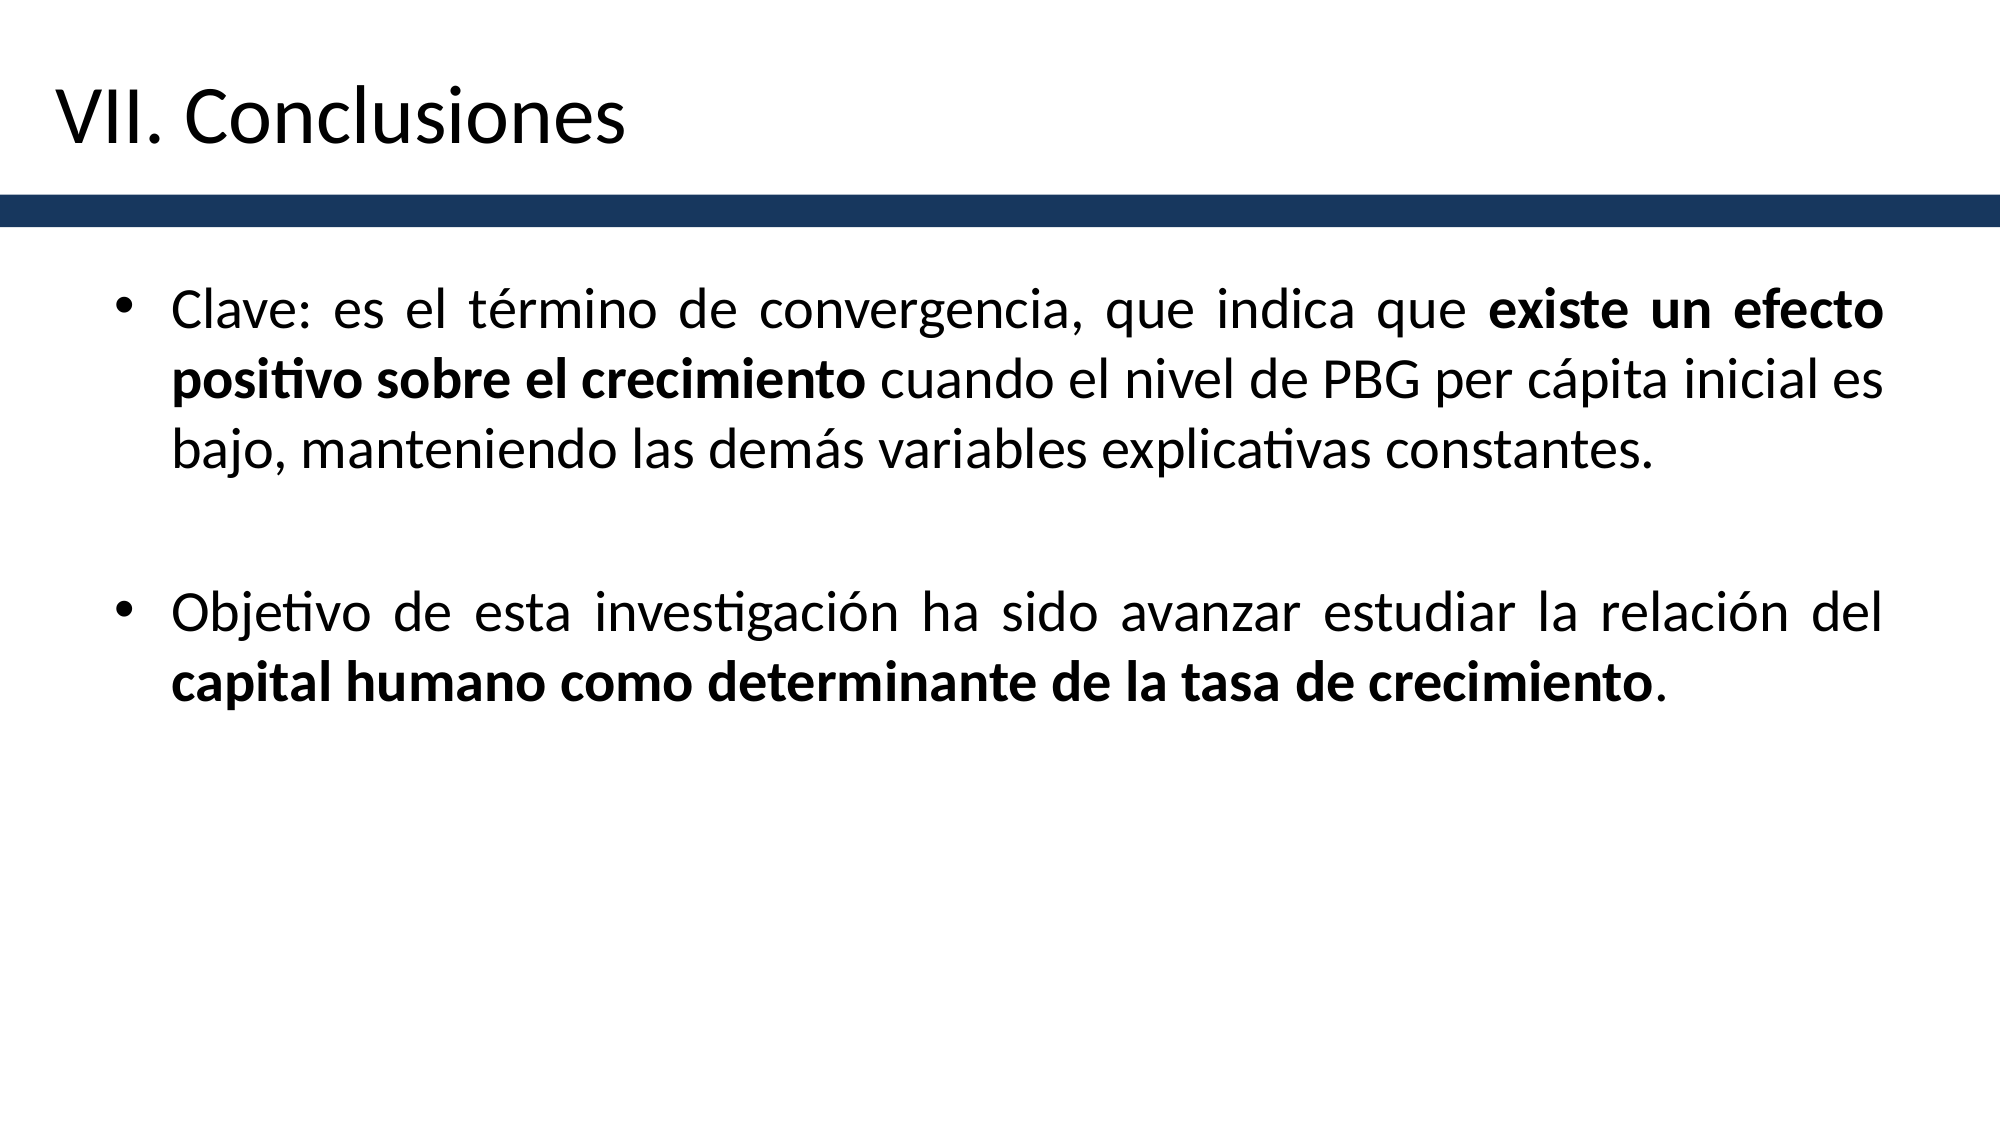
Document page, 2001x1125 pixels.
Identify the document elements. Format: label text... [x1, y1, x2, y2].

text_box [0, 193, 2000, 229]
text_box Clave: es el término de convergencia, que indica que existe un efecto positivo sobre el crecimiento cuando el nivel de PBG per cápita inicial es bajo, manteniendo las demás variables explicativas constantes. Objetivo de esta investigación ha sido avanzar estudiar la relación del capital humano como determinante de la tasa de crecimiento. [99, 262, 1900, 1005]
title VII. Conclusiones [40, 15, 1841, 193]
